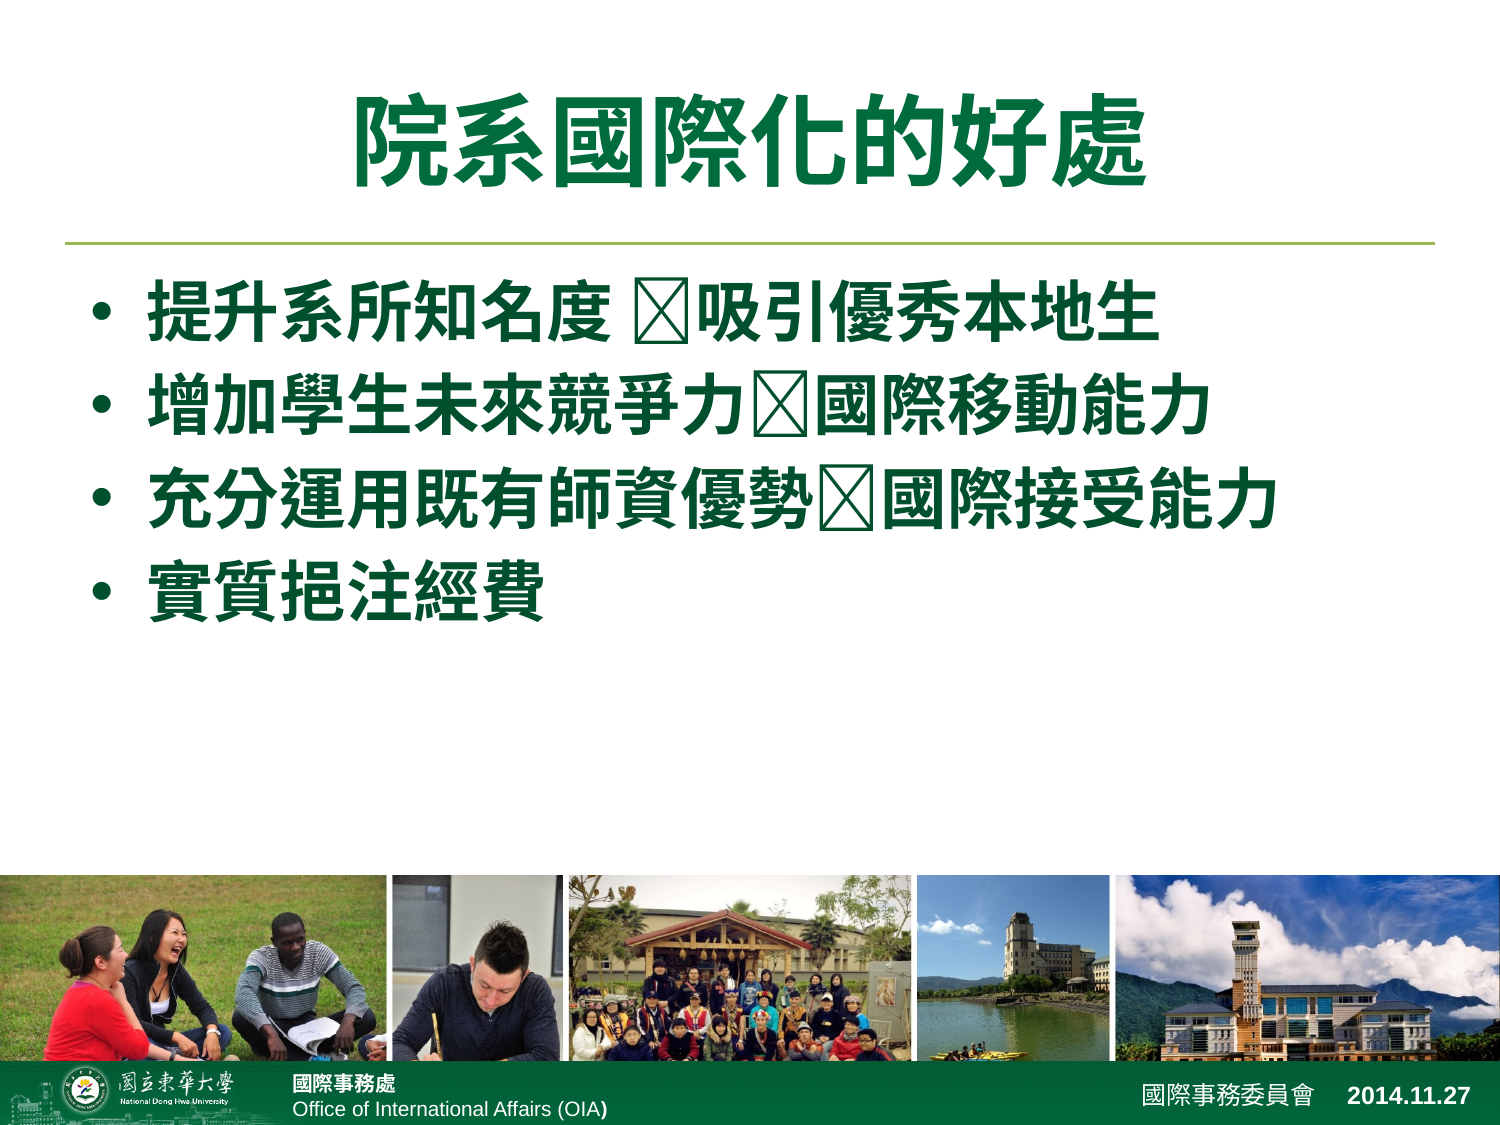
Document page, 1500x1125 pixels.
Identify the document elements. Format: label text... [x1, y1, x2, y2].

picture [0, 875, 1500, 1125]
list 提升系所知名度 吸引優秀本地生 增加學生未來競爭力國際移動能力 充分運用既有師資優勢國際接受能力 實質挹注經費 [75, 262, 1425, 1005]
title 院系國際化的好處 [75, 45, 1425, 233]
